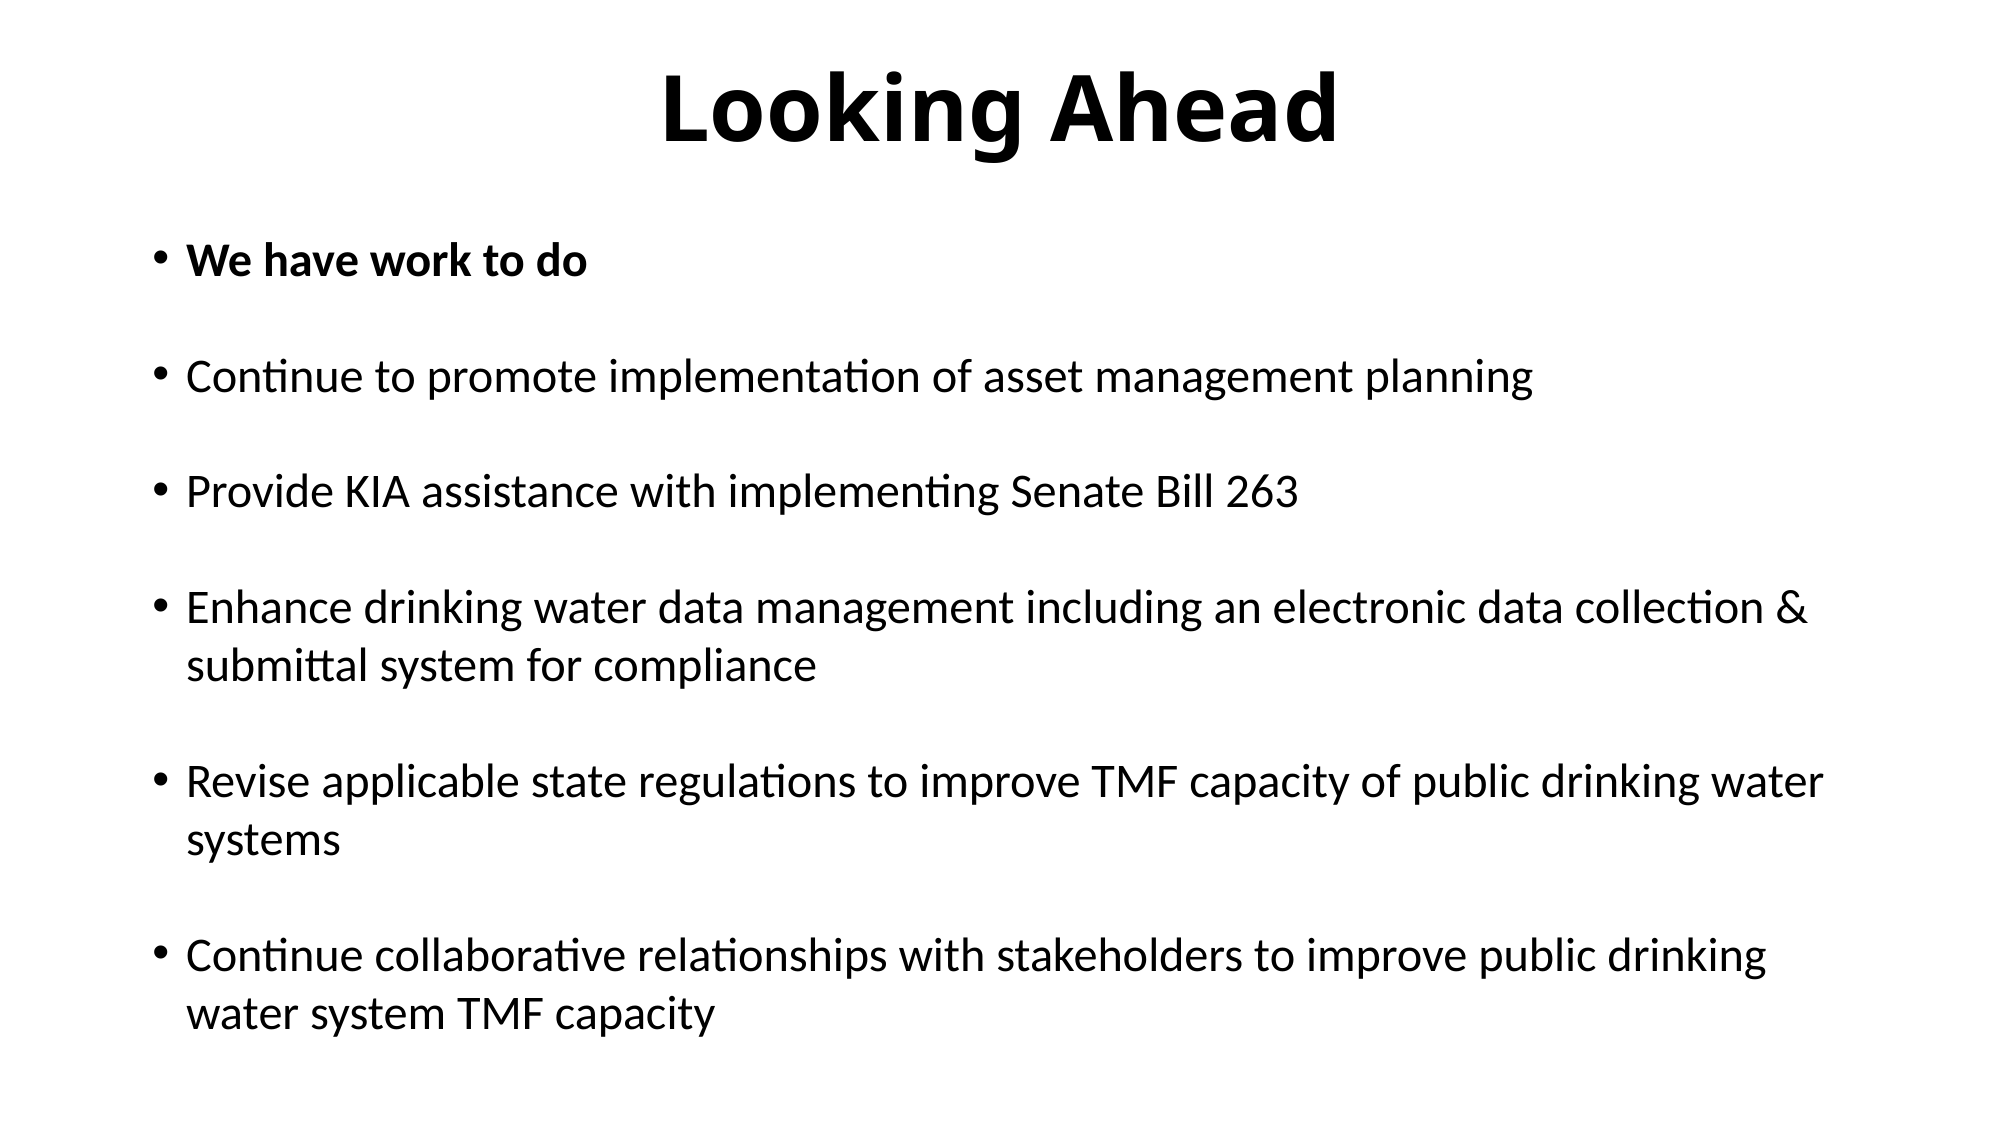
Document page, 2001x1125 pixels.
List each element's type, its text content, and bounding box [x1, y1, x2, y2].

list We have work to do Continue to promote implementation of asset management planning Provide KIA assistance with implementing Senate Bill 263 Enhance drinking water data management including an electronic data collection & submittal system for compliance Revise applicable state regulations to improve TMF capacity of public drinking water systems Continue collaborative relationships with stakeholders to improve public drinking water system TMF capacity [137, 220, 1863, 1056]
title Looking Ahead [137, 3, 1863, 220]
